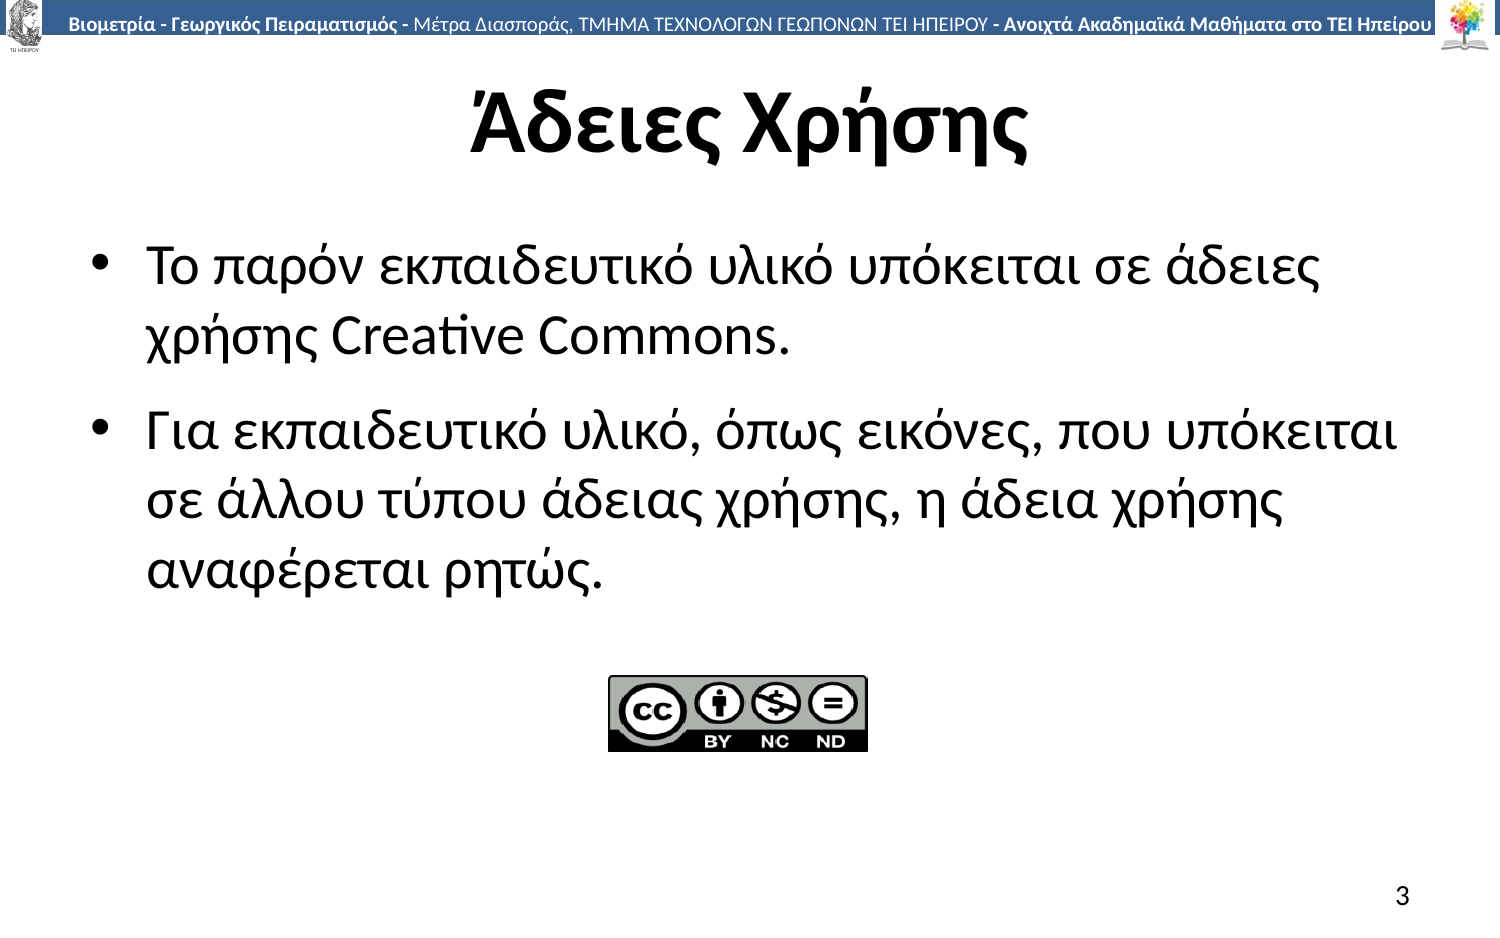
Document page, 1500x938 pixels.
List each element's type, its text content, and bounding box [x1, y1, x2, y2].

picture [6, 0, 42, 54]
list Το παρόν εκπαιδευτικό υλικό υπόκειται σε άδειες χρήσης Creative Commons. Για εκπαιδευτικό υλικό, όπως εικόνες, που υπόκειται σε άλλου τύπου άδειας χρήσης, η άδεια χρήσης αναφέρεται ρητώς. [75, 218, 1425, 838]
title Άδειες Χρήσης [75, 37, 1425, 194]
picture [607, 675, 868, 752]
slide_number 3 [1074, 868, 1425, 919]
picture [1435, 0, 1495, 52]
